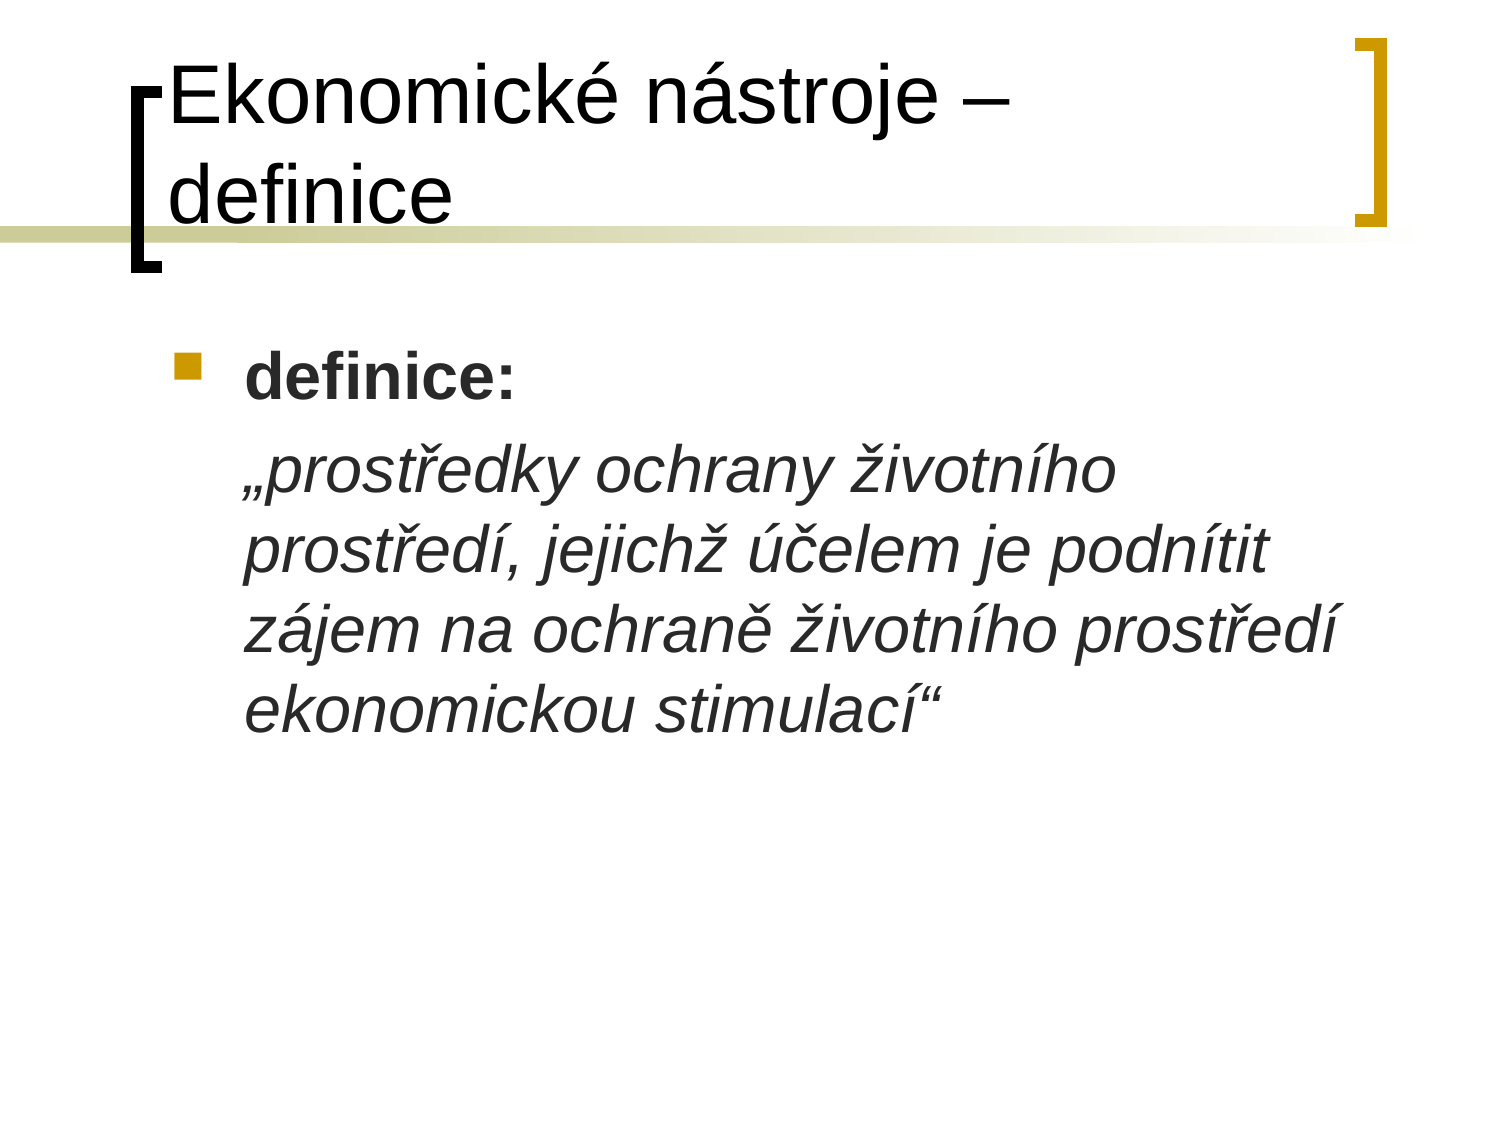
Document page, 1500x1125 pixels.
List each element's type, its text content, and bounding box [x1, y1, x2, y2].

title Ekonomické nástroje – definice [152, 15, 1328, 248]
list definice: „prostředky ochrany životního prostředí, jejichž účelem je podnítit zájem na ochraně životního prostředí ekonomickou stimulací“ [155, 324, 1413, 1000]
